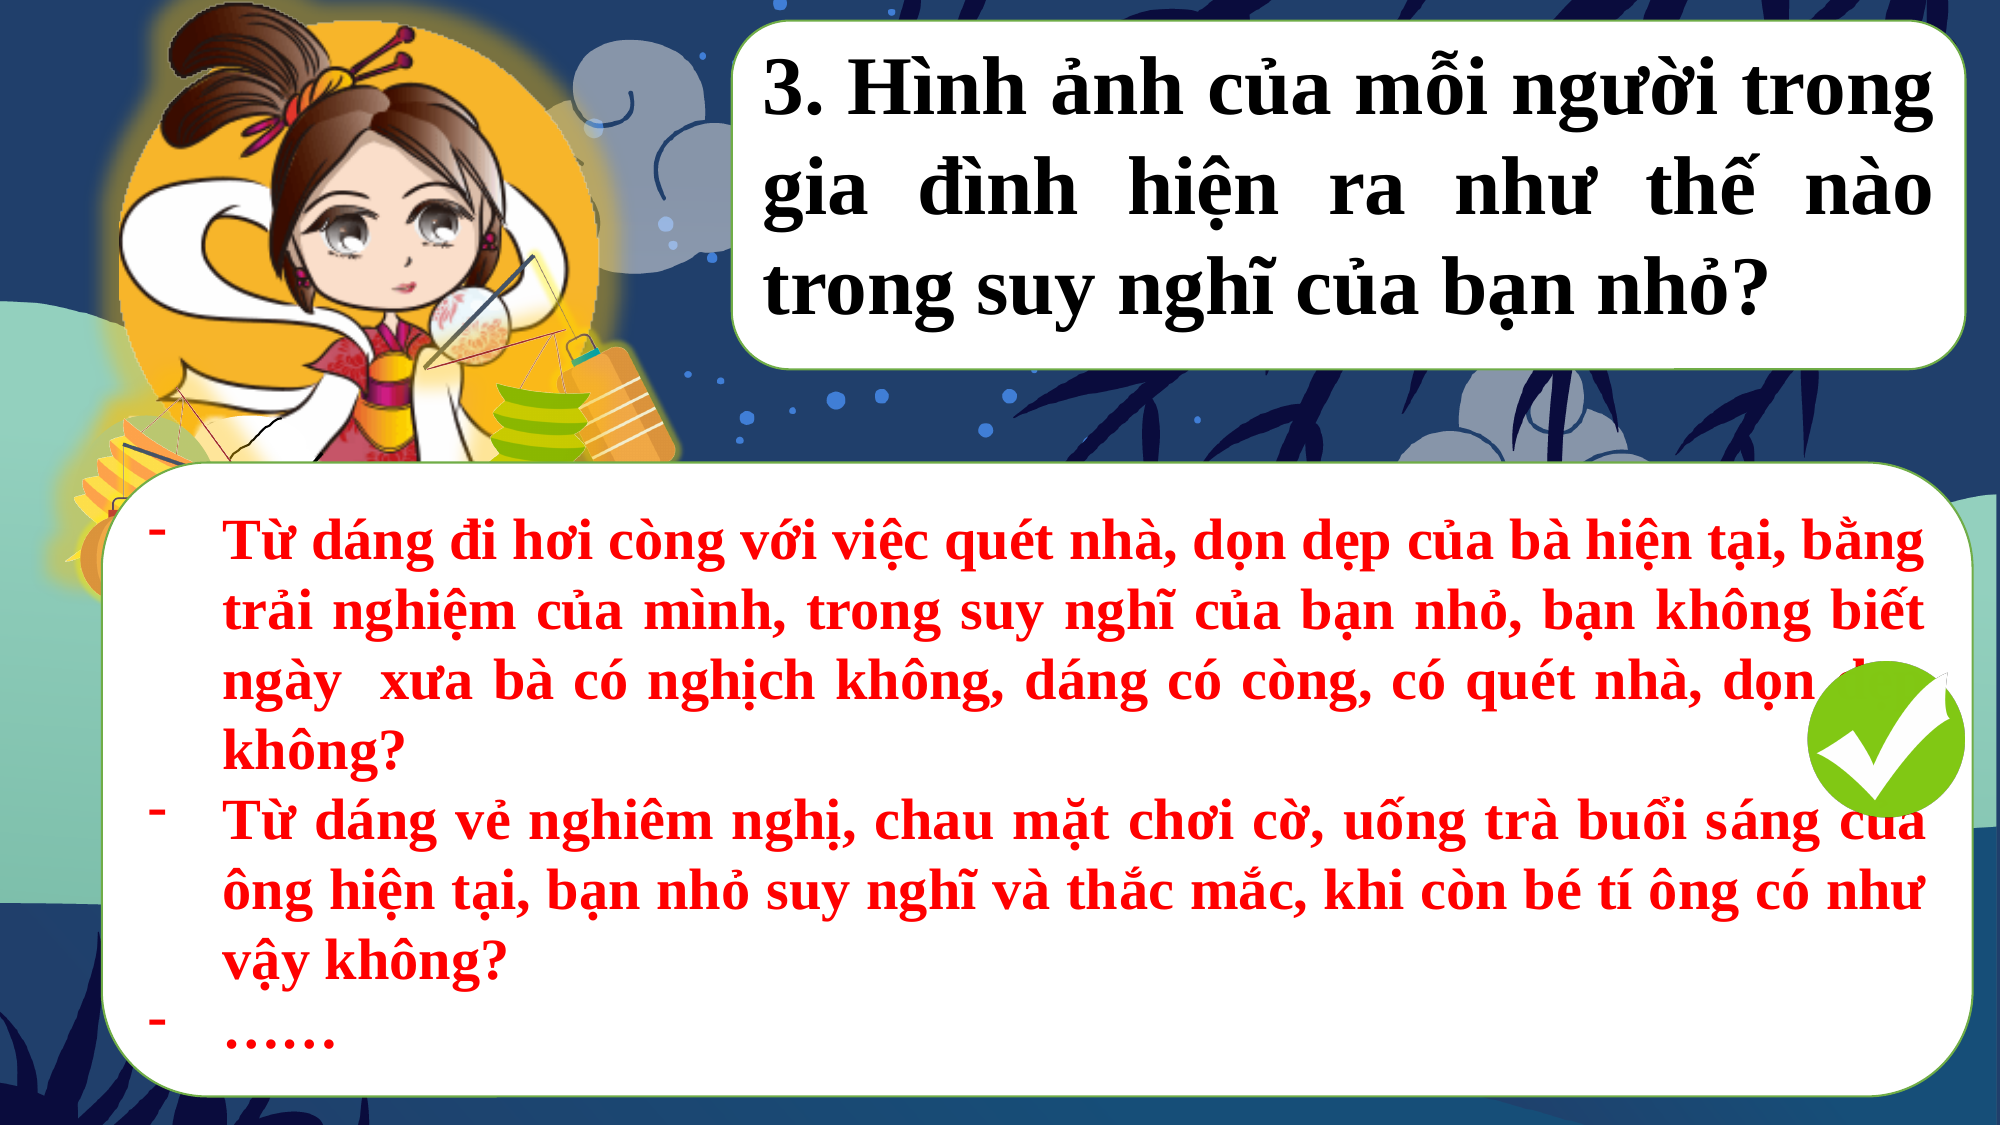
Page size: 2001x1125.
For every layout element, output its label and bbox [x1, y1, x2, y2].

picture [0, 0, 2000, 1125]
text_box [71, 0, 618, 600]
